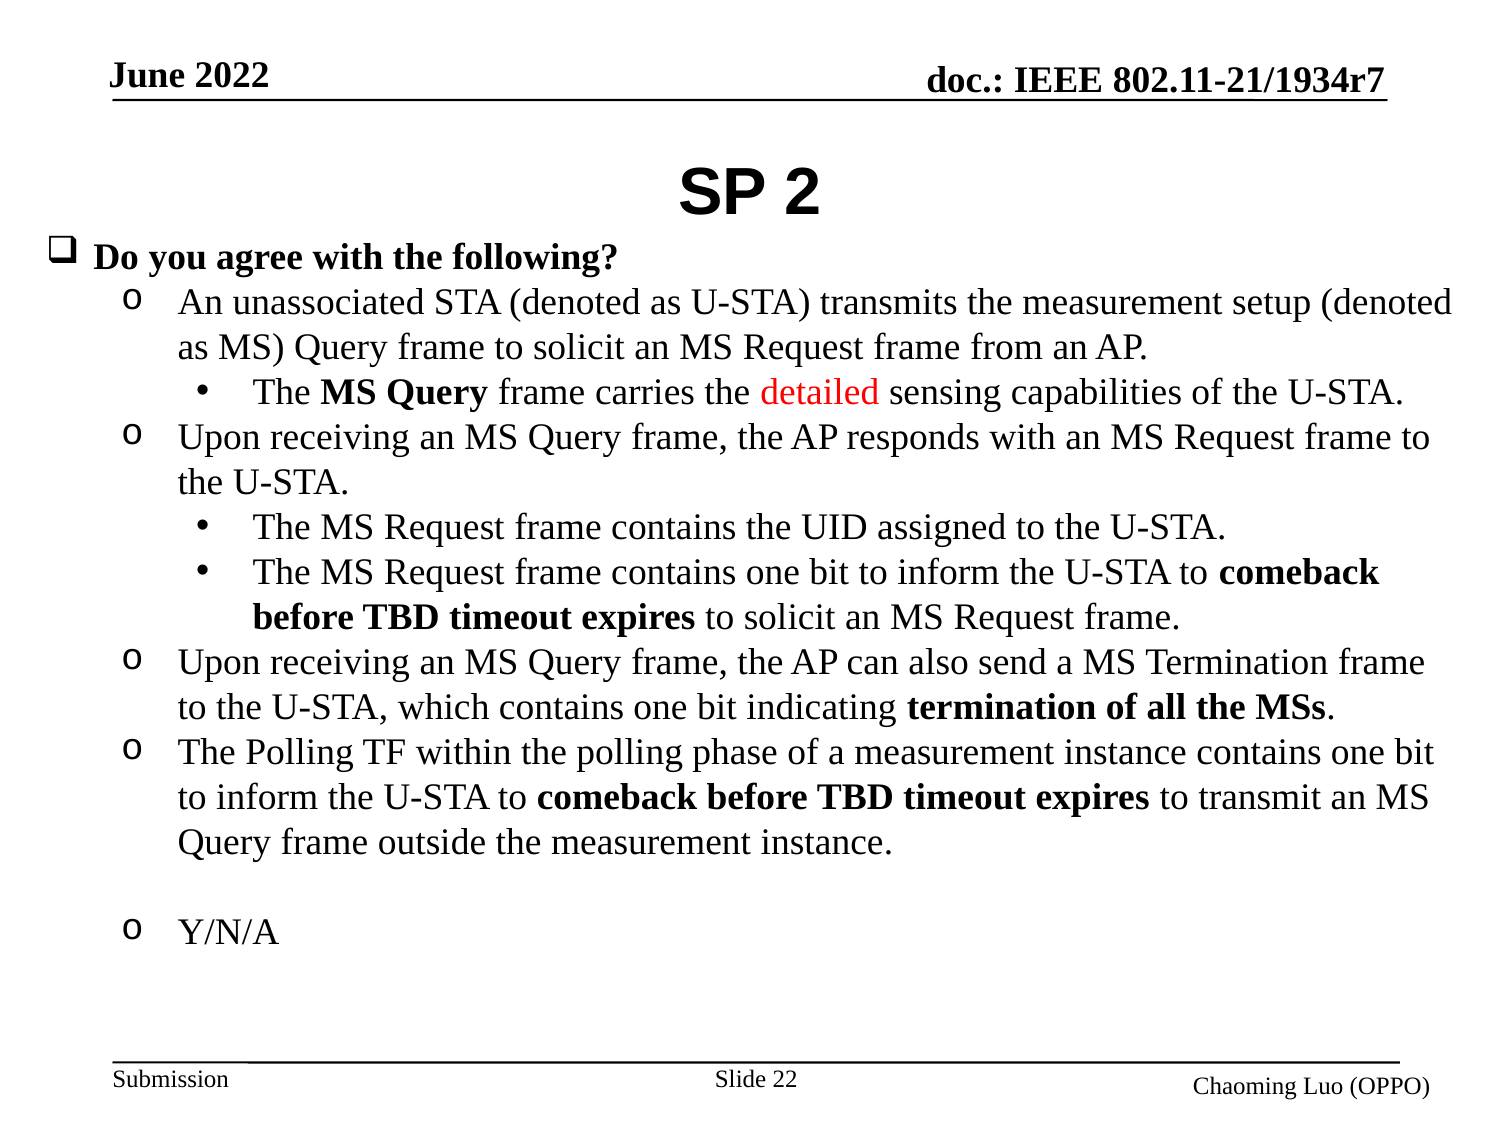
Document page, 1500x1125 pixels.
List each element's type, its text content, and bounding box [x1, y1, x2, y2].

text_box Do you agree with the following? An unassociated STA (denoted as U-STA) transmits the measurement setup (denoted as MS) Query frame to solicit an MS Request frame from an AP. The MS Query frame carries the detailed sensing capabilities of the U-STA. Upon receiving an MS Query frame, the AP responds with an MS Request frame to the U-STA. The MS Request frame contains the UID assigned to the U-STA. The MS Request frame contains one bit to inform the U-STA to comeback before TBD timeout expires to solicit an MS Request frame. Upon receiving an MS Query frame, the AP can also send a MS Termination frame to the U-STA, which contains one bit indicating termination of all the MSs. The Polling TF within the polling phase of a measurement instance contains one bit to inform the U-STA to comeback before TBD timeout expires to transmit an MS Query frame outside the measurement instance. Y/N/A [31, 224, 1469, 960]
text_box Chaoming Luo (OPPO) [1178, 1062, 1446, 1107]
slide_number Slide 22 [712, 1061, 800, 1093]
title SP 2 [112, 112, 1388, 224]
